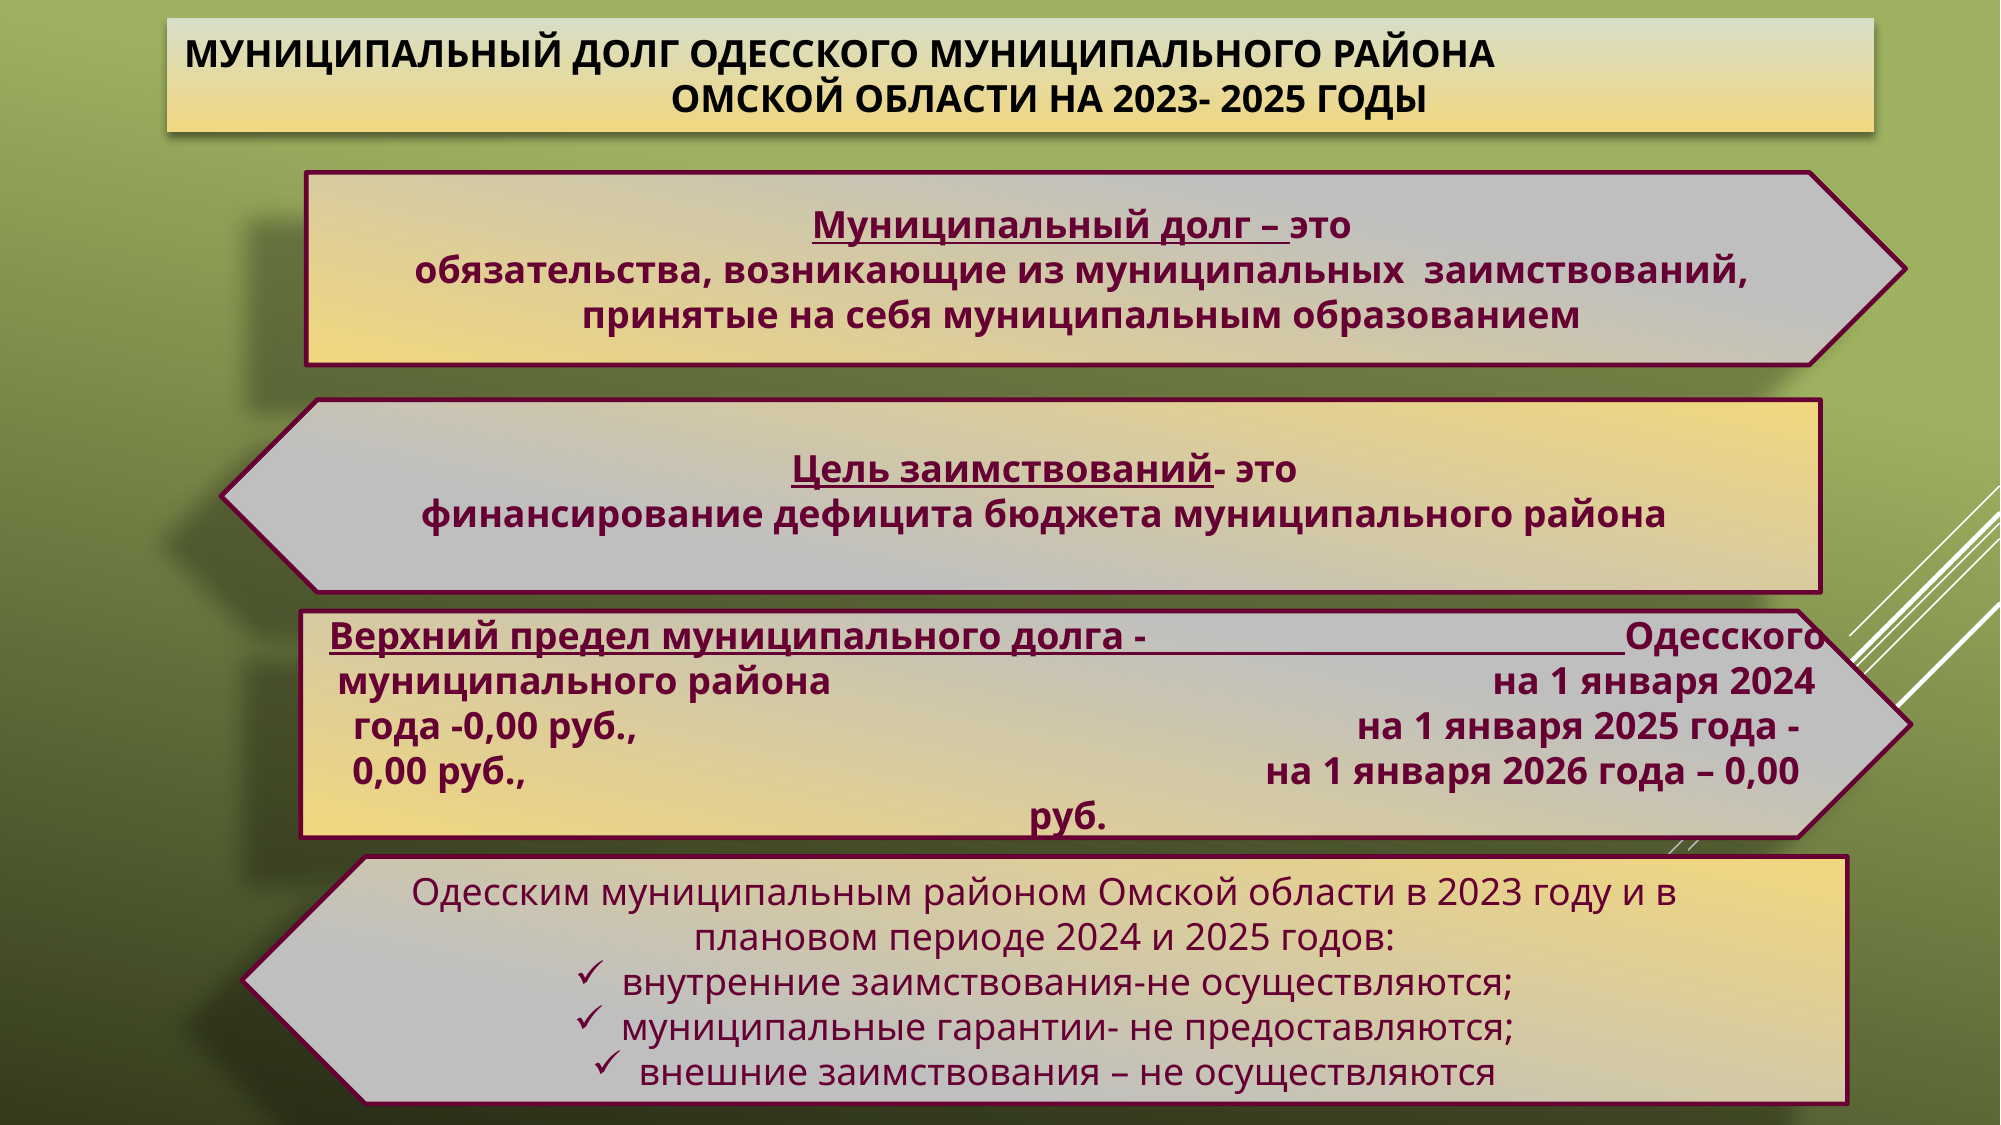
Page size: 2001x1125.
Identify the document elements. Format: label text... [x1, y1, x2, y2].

text_box [220, 398, 1822, 594]
text_box Муниципальный долг – это обязательства, возникающие из муниципальных заимствований, принятые на себя муниципальным образованием [304, 171, 1907, 367]
text_box Одесским муниципальным районом Омской области в 2023 году и в плановом периоде 2024 и 2025 годов: внутренние заимствования-не осуществляются; муниципальные гарантии- не предоставляются; внешние заимствования – не осуществляются [342, 860, 1747, 1125]
text_box [359, 855, 1849, 1106]
text_box МУНИЦИПАЛЬНЫЙ ДОЛГ ОДЕССКОГО МУНИЦИПАЛЬНОГО РАЙОНА ОМСКОЙ ОБЛАСТИ НА 2023- 2025 ГОДЫ [167, 18, 1875, 132]
text_box [240, 877, 342, 1083]
text_box [464, 753, 495, 814]
text_box Верхний предел муниципального долга - Одесского муниципального района на 1 января 2024 года -0,00 руб., на 1 января 2025 года -0,00 руб., на 1 января 2026 года – 0,00 руб. [299, 609, 1913, 840]
text_box Цель заимствований- это финансирование дефицита бюджета муниципального района [342, 437, 1747, 588]
